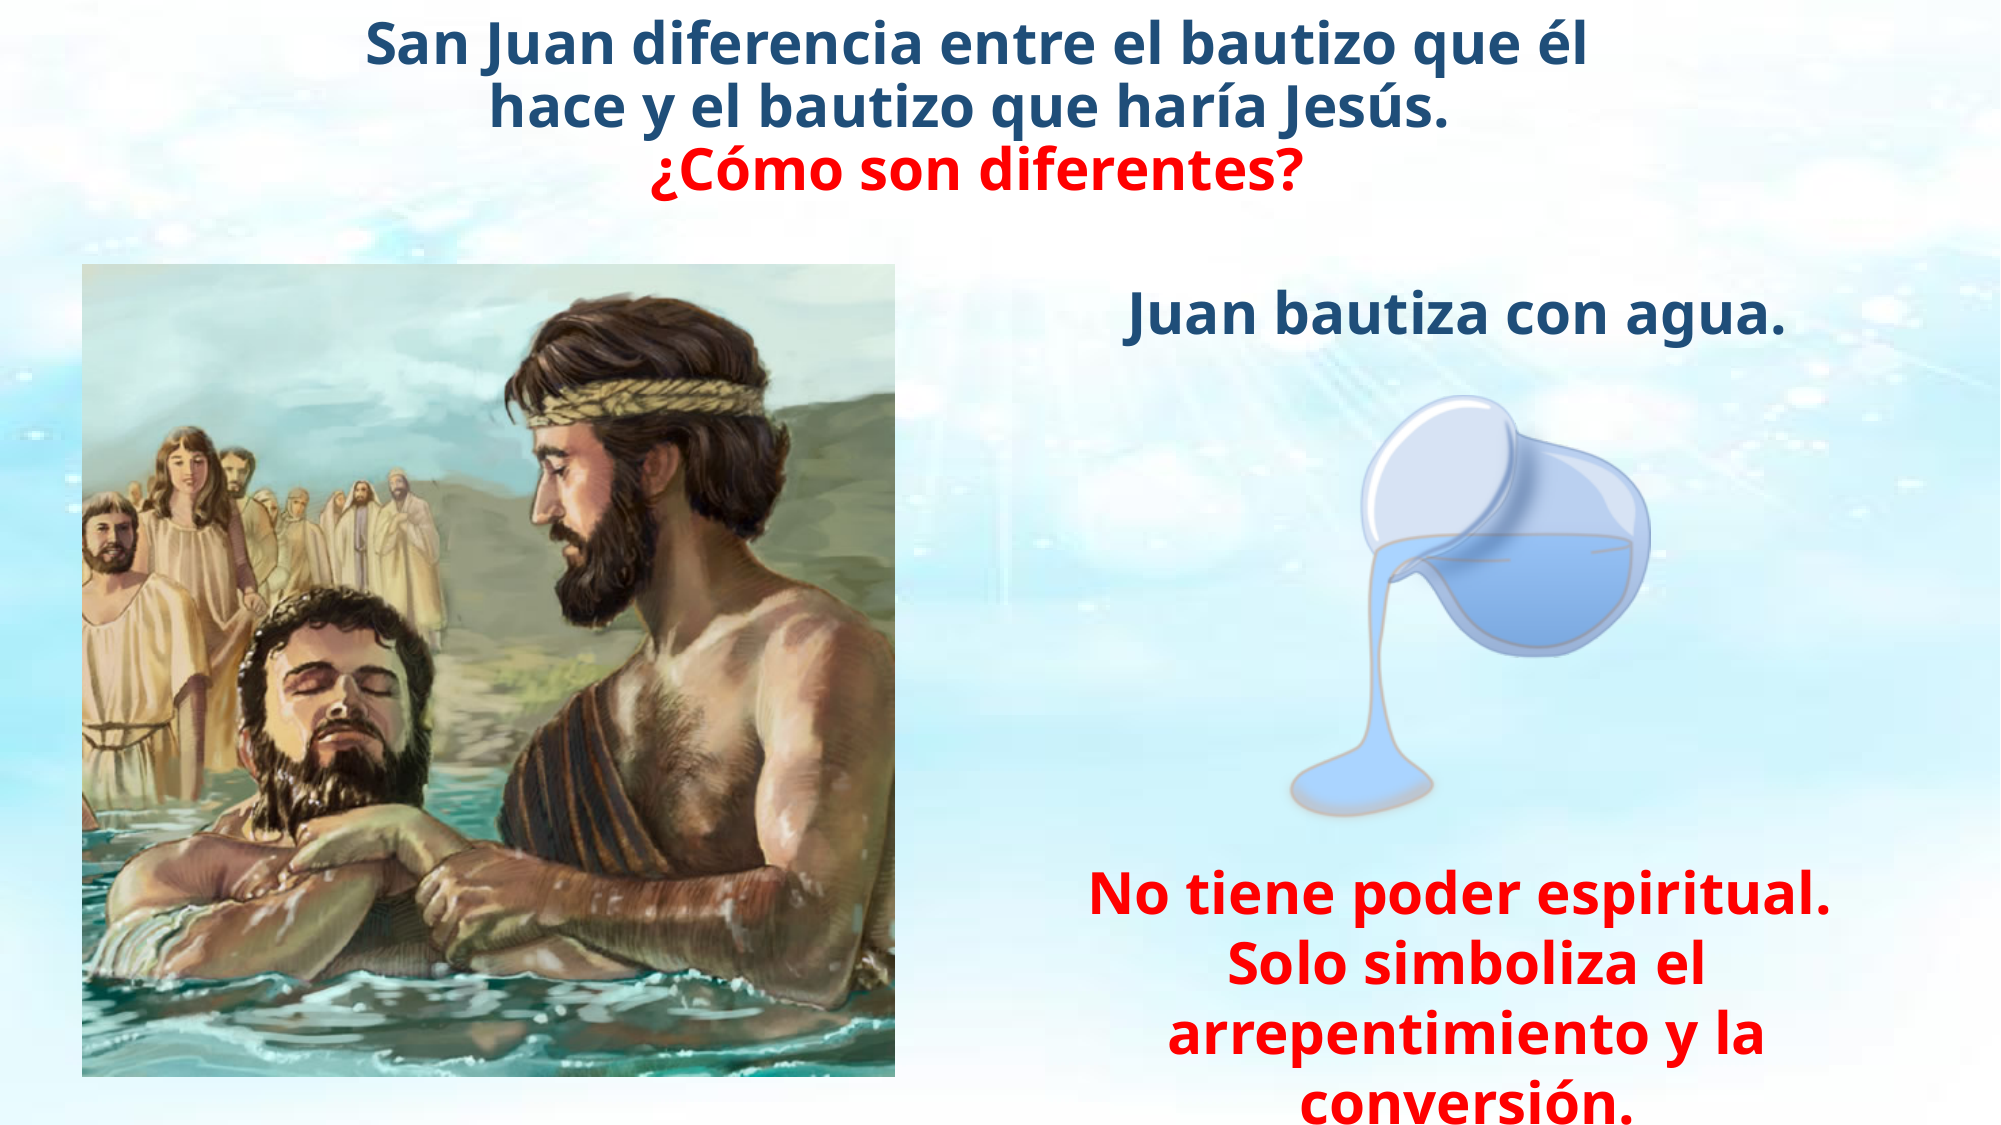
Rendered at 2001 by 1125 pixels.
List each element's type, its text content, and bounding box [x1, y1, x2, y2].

text_box No tiene poder espiritual. Solo simboliza el arrepentimiento y la conversión. [977, 848, 1958, 1125]
picture [0, 0, 2001, 1125]
text_box San Juan diferencia entre el bautizo que él hace y el bautizo que haría Jesús. ¿Cómo son diferentes? [292, 0, 1663, 218]
title Juan bautiza con agua. [947, 233, 1983, 398]
